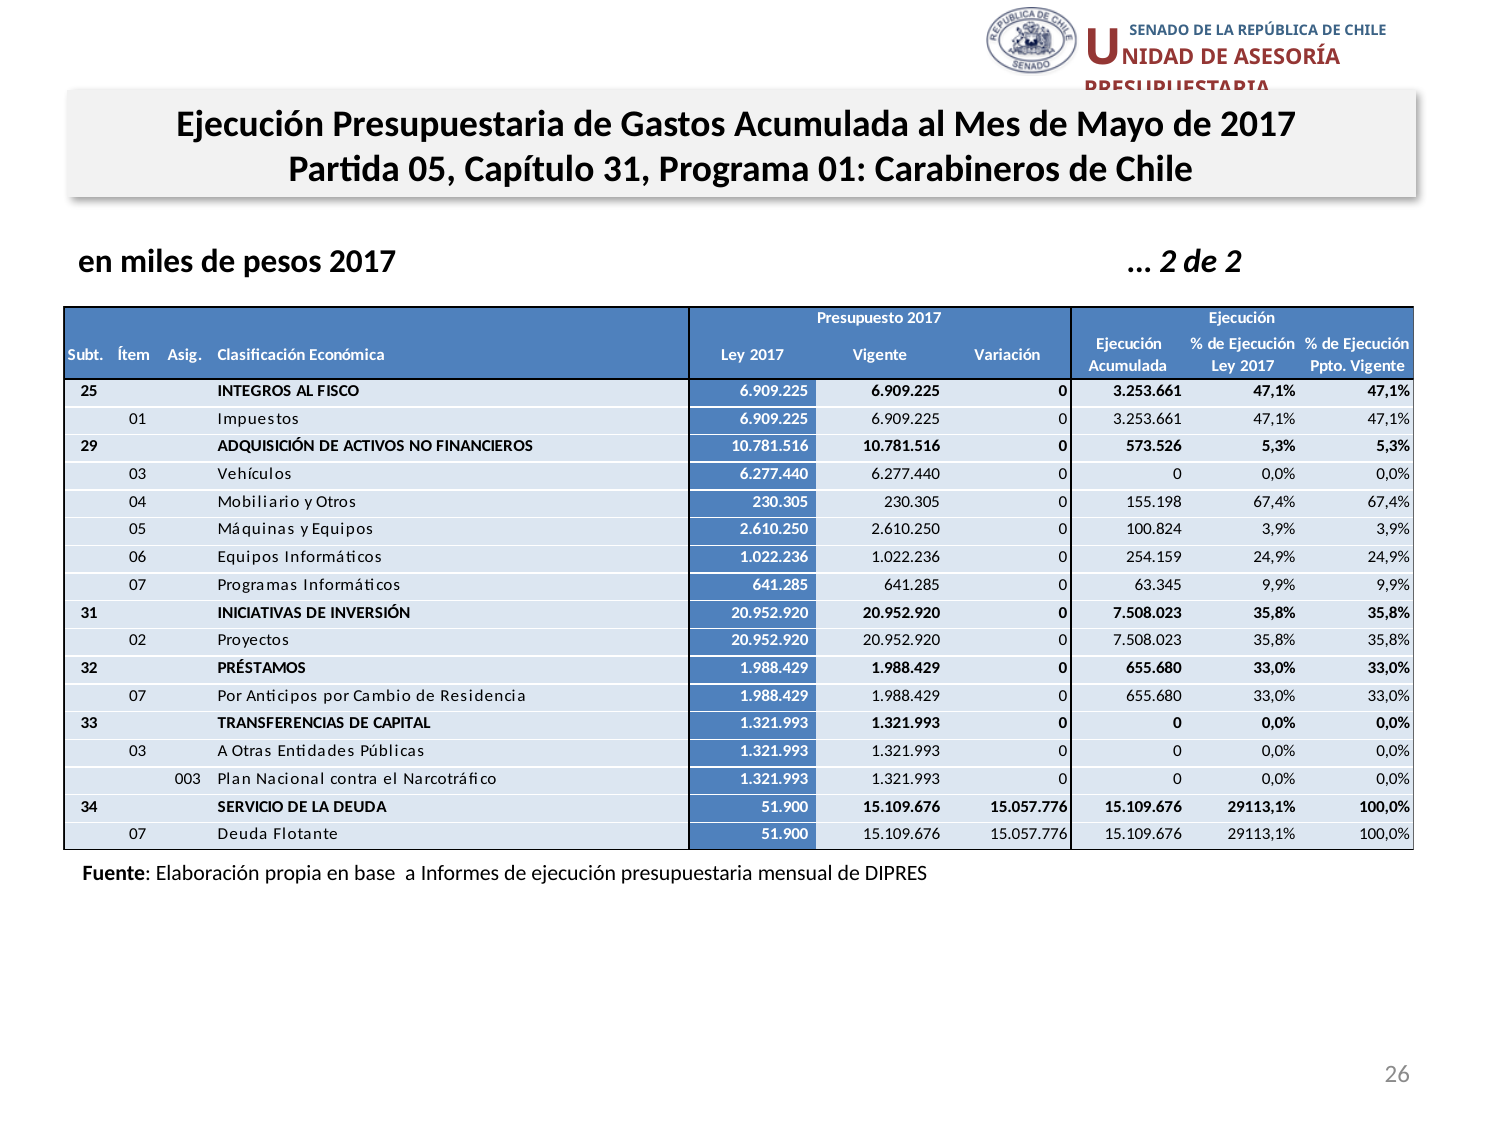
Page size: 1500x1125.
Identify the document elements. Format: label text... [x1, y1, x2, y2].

footer Fuente: Elaboración propia en base a Informes de ejecución presupuestaria mensual de DIPRES [67, 850, 1447, 911]
text_box en miles de pesos 2017 … 2 de 2 [63, 231, 1414, 304]
slide_number 26 [1074, 1042, 1425, 1103]
picture [63, 306, 1416, 852]
picture [986, 7, 1079, 76]
text_box Ejecución Presupuestaria de Gastos Acumulada al Mes de Mayo de 2017 Partida 05, Capítulo 31, Programa 01: Carabineros de Chile [67, 90, 1415, 197]
